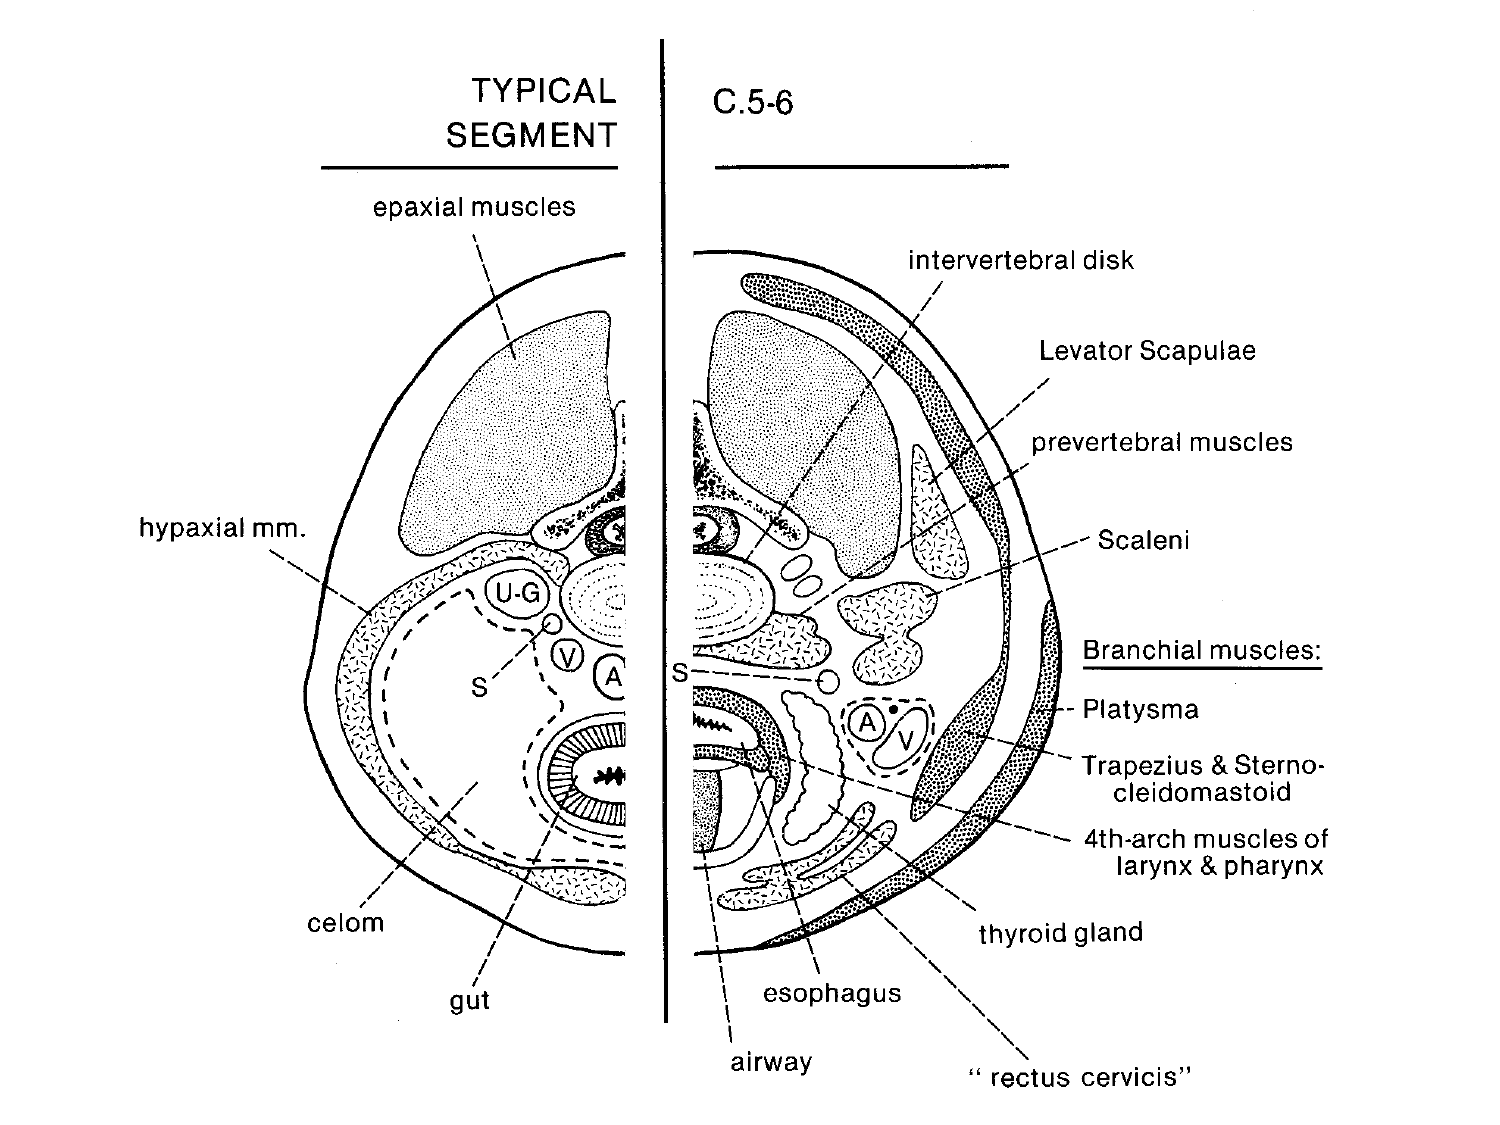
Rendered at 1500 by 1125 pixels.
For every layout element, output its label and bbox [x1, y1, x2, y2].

picture [124, 1, 1363, 1113]
